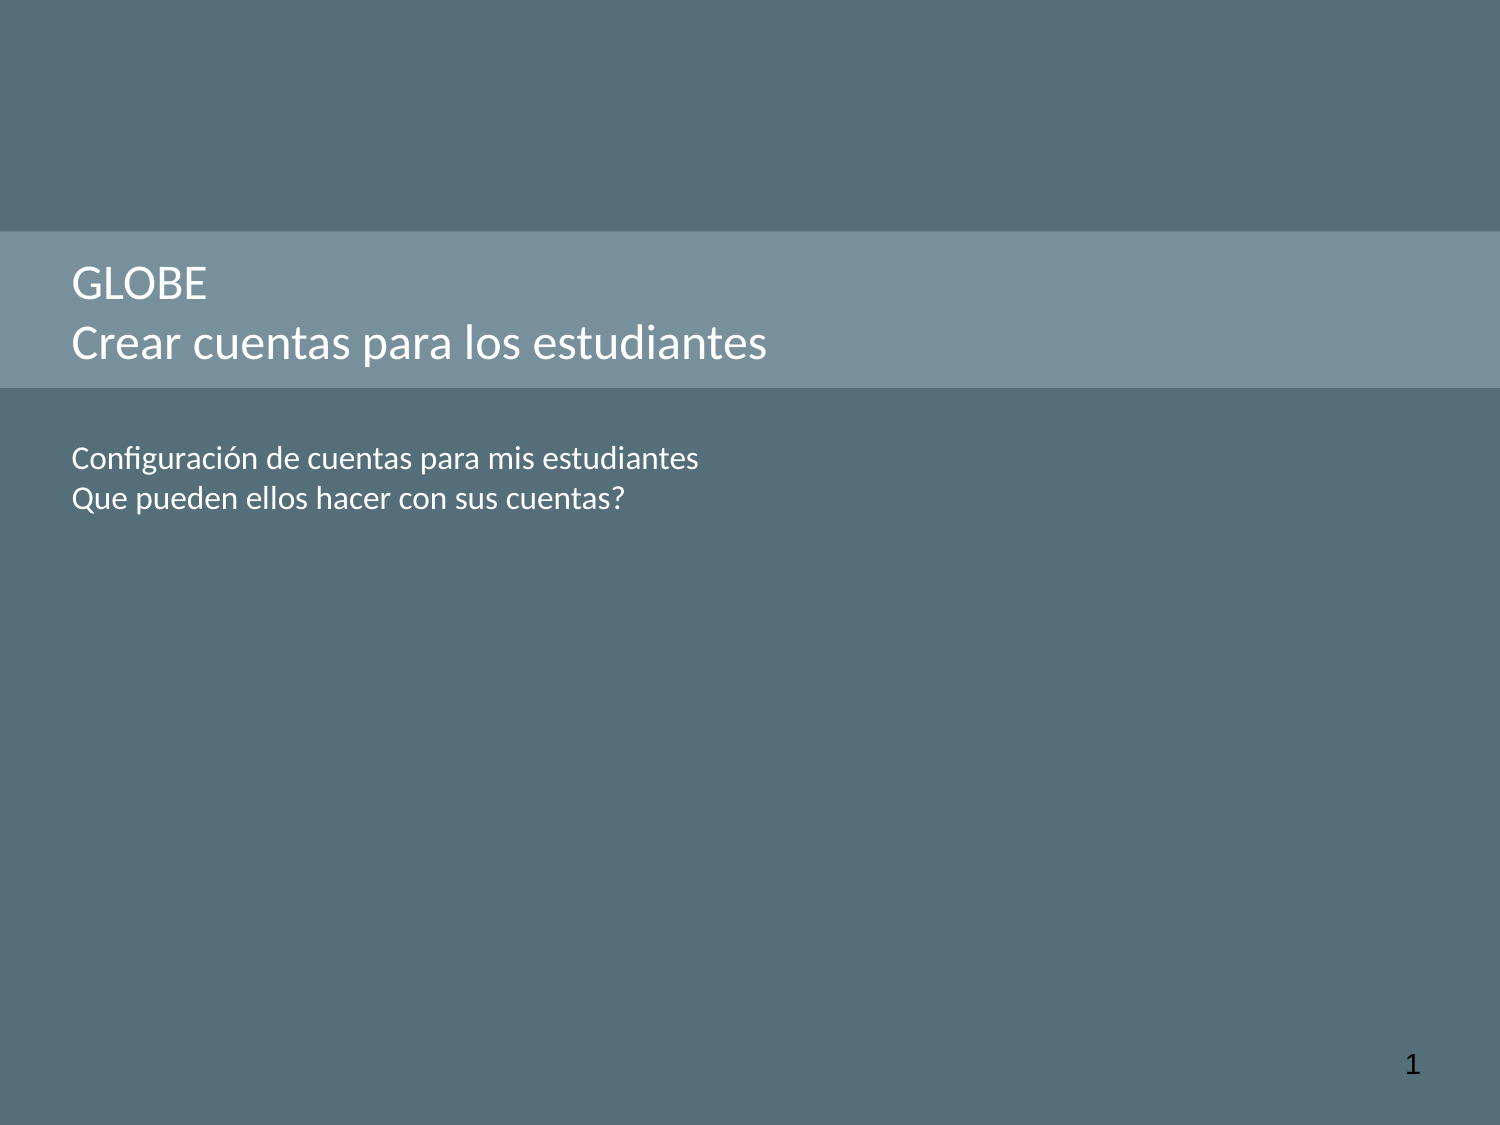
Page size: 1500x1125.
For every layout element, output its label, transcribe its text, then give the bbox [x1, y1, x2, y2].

subtitle Configuración de cuentas para mis estudiantes Que pueden ellos hacer con sus cuentas? [56, 421, 1234, 857]
title GLOBE Crear cuentas para los estudiantes [56, 231, 1234, 388]
slide_number ‹#› [1389, 1019, 1480, 1106]
